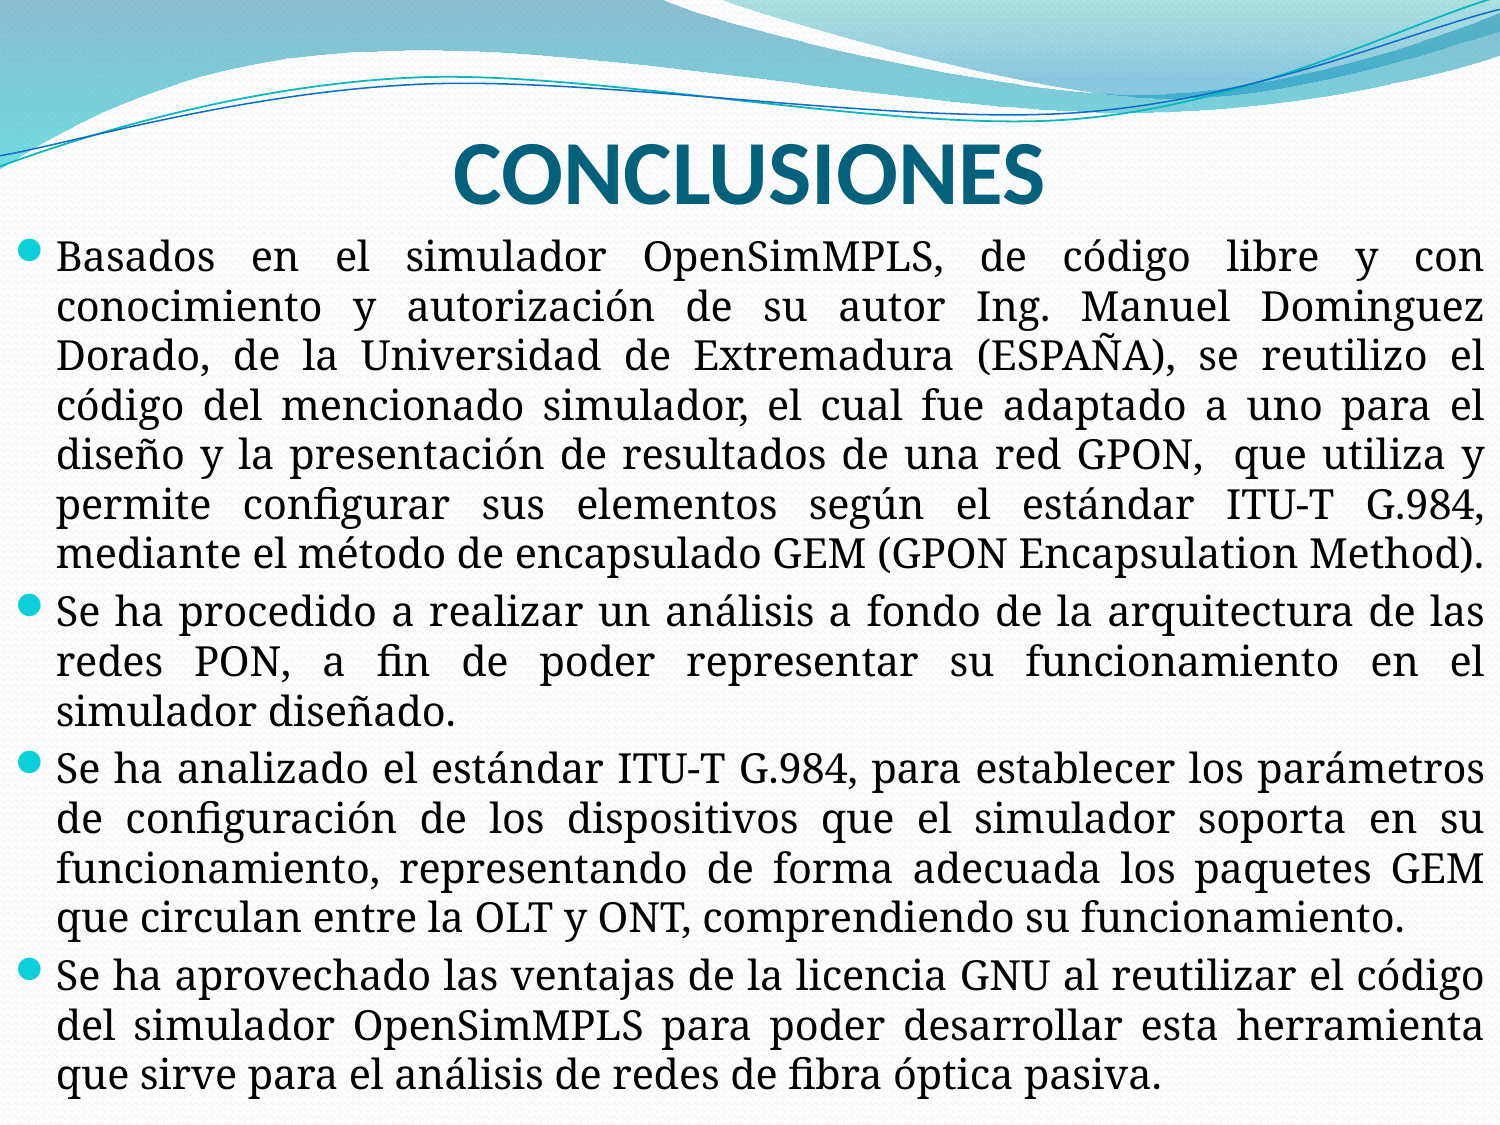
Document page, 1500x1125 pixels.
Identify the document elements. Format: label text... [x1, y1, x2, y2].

title CONCLUSIONES [0, 115, 1500, 222]
list Basados en el simulador OpenSimMPLS, de código libre y con conocimiento y autorización de su autor Ing. Manuel Dominguez Dorado, de la Universidad de Extremadura (ESPAÑA), se reutilizo el código del mencionado simulador, el cual fue adaptado a uno para el diseño y la presentación de resultados de una red GPON, que utiliza y permite configurar sus elementos según el estándar ITU-T G.984, mediante el método de encapsulado GEM (GPON Encapsulation Method). Se ha procedido a realizar un análisis a fondo de la arquitectura de las redes PON, a fin de poder representar su funcionamiento en el simulador diseñado. Se ha analizado el estándar ITU-T G.984, para establecer los parámetros de configuración de los dispositivos que el simulador soporta en su funcionamiento, representando de forma adecuada los paquetes GEM que circulan entre la OLT y ONT, comprendiendo su funcionamiento. Se ha aprovechado las ventajas de la licencia GNU al reutilizar el código del simulador OpenSimMPLS para poder desarrollar esta herramienta que sirve para el análisis de redes de fibra óptica pasiva. [0, 222, 1500, 1125]
